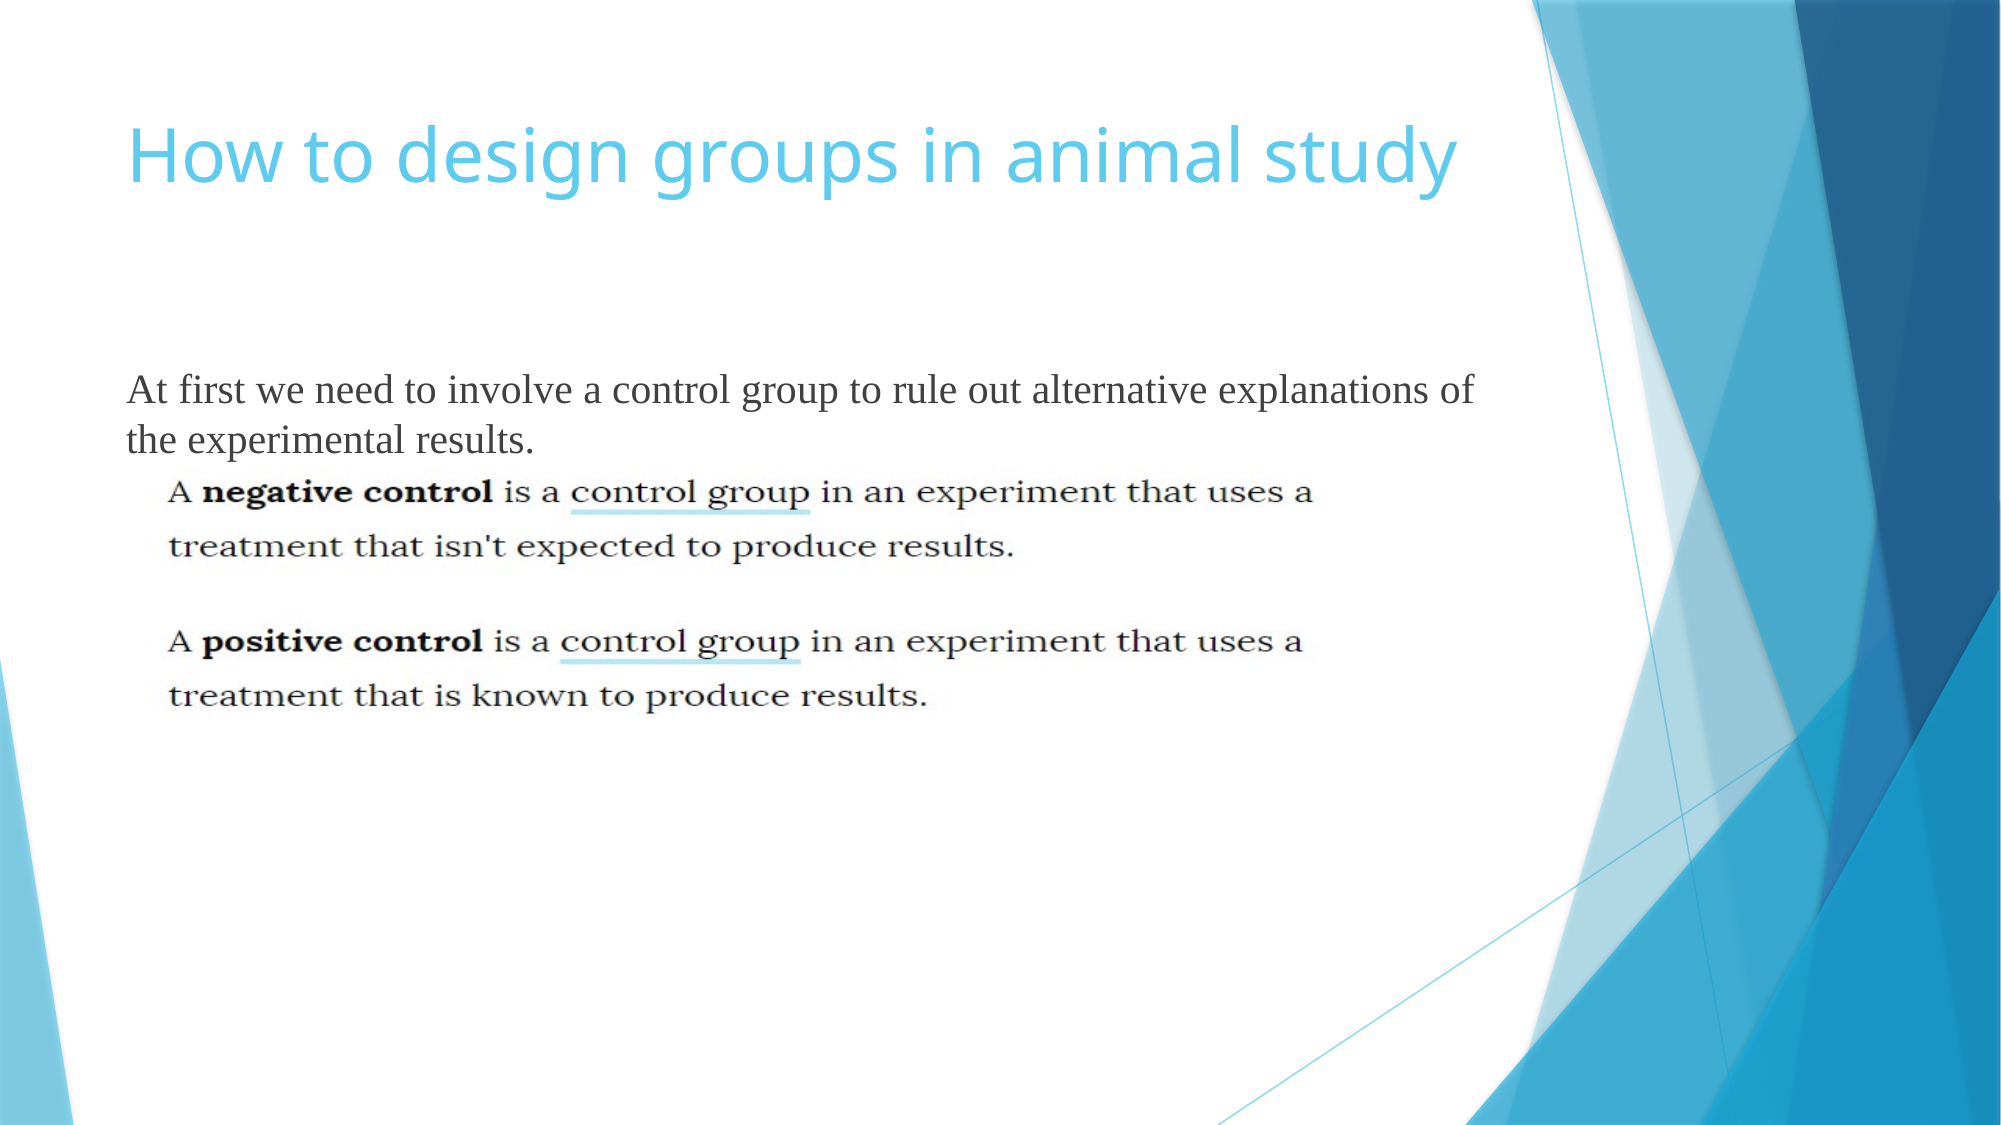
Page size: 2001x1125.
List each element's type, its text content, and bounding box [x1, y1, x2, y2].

title How to design groups in animal study [111, 99, 1522, 317]
picture [148, 468, 1322, 721]
list At first we need to involve a control group to rule out alternative explanations of the experimental results. [111, 354, 1522, 992]
